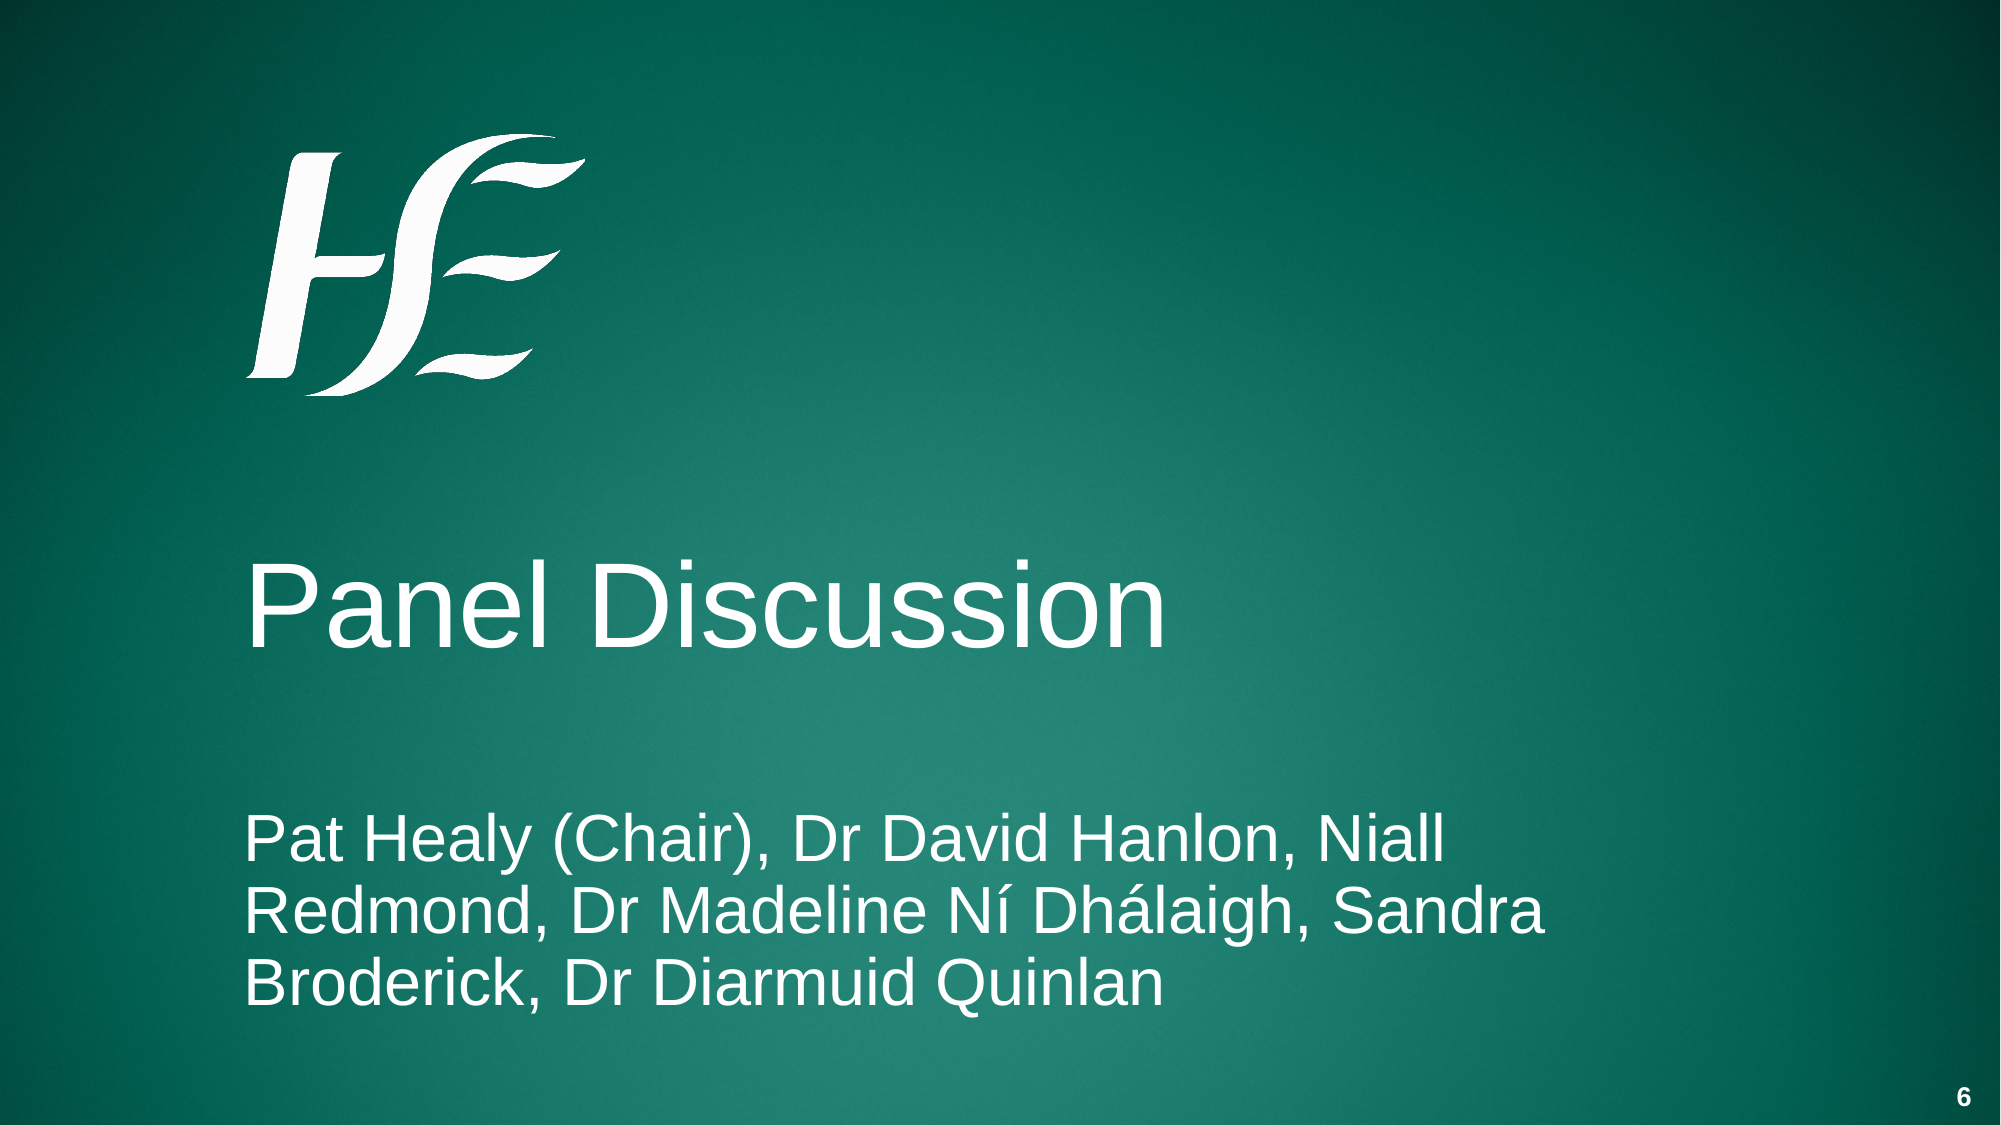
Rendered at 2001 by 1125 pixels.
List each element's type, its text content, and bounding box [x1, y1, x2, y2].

text_box 6 [1921, 1069, 1982, 1113]
picture [0, 0, 2001, 1125]
text_box Panel Discussion Pat Healy (Chair), Dr David Hanlon, Niall Redmond, Dr Madeline Ní Dhálaigh, Sandra Broderick, Dr Diarmuid Quinlan [244, 543, 1767, 613]
